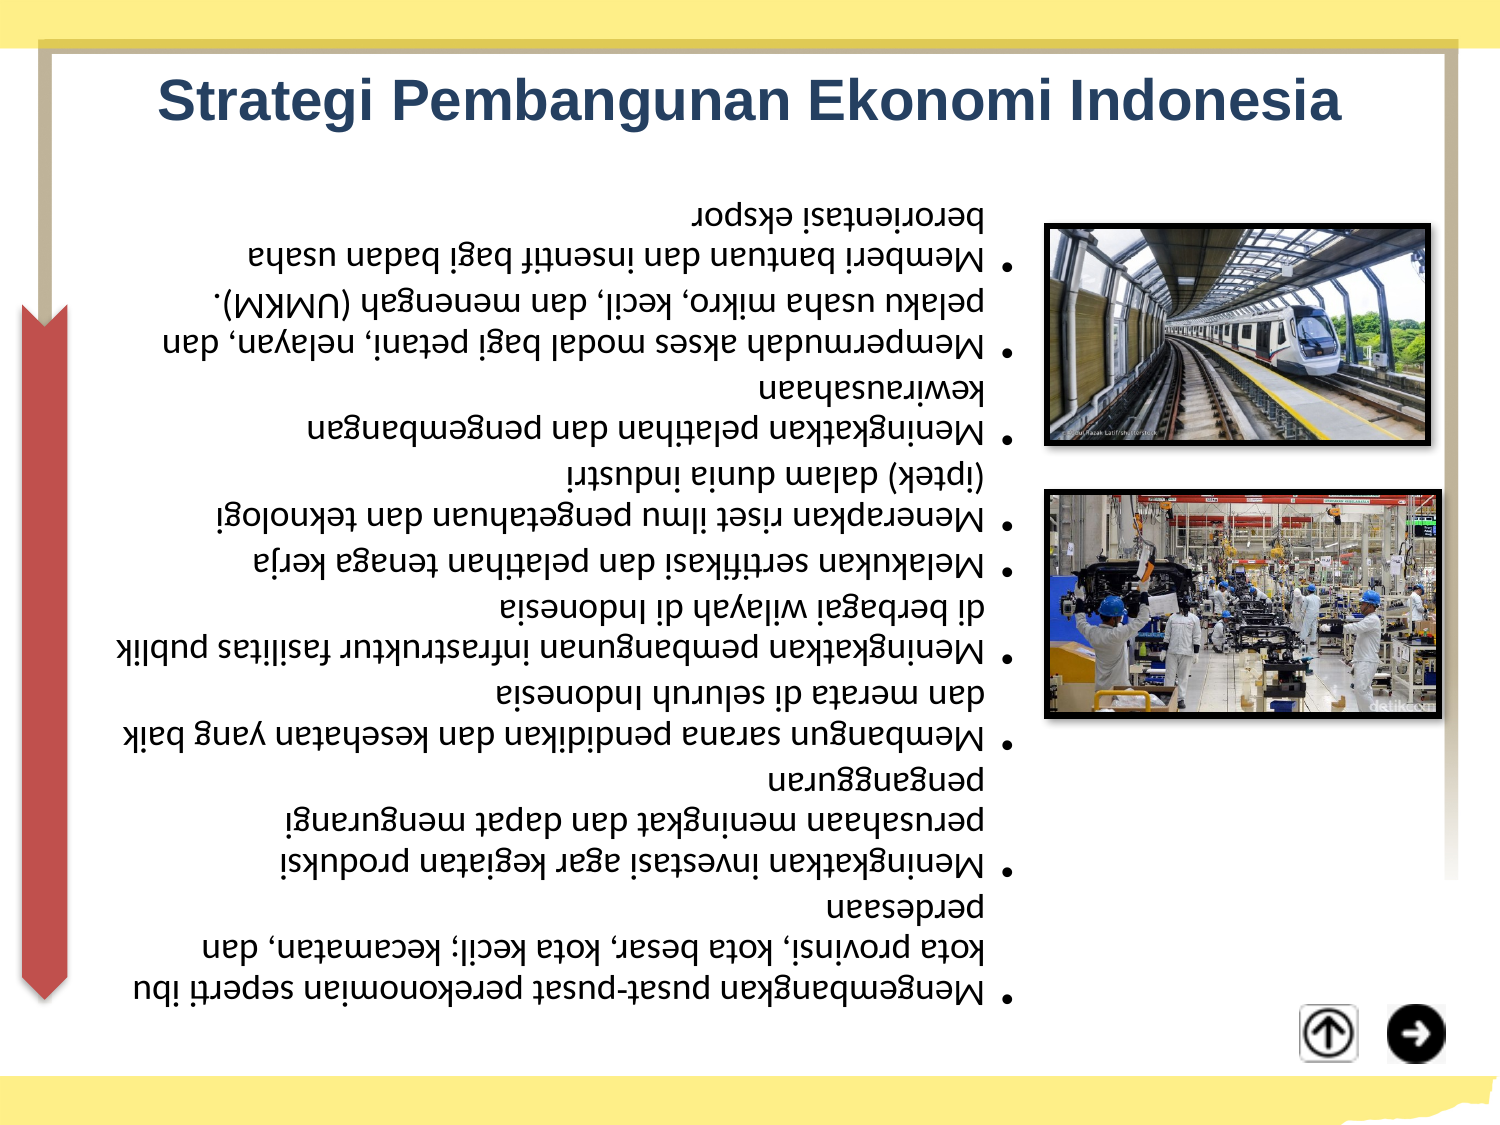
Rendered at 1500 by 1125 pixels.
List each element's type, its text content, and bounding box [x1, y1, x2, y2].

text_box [0, 0, 1038, 1125]
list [1049, 228, 1425, 441]
picture [1038, 0, 1500, 1125]
title Strategi Pembangunan Ekonomi Indonesia [1041, 45, 1425, 150]
